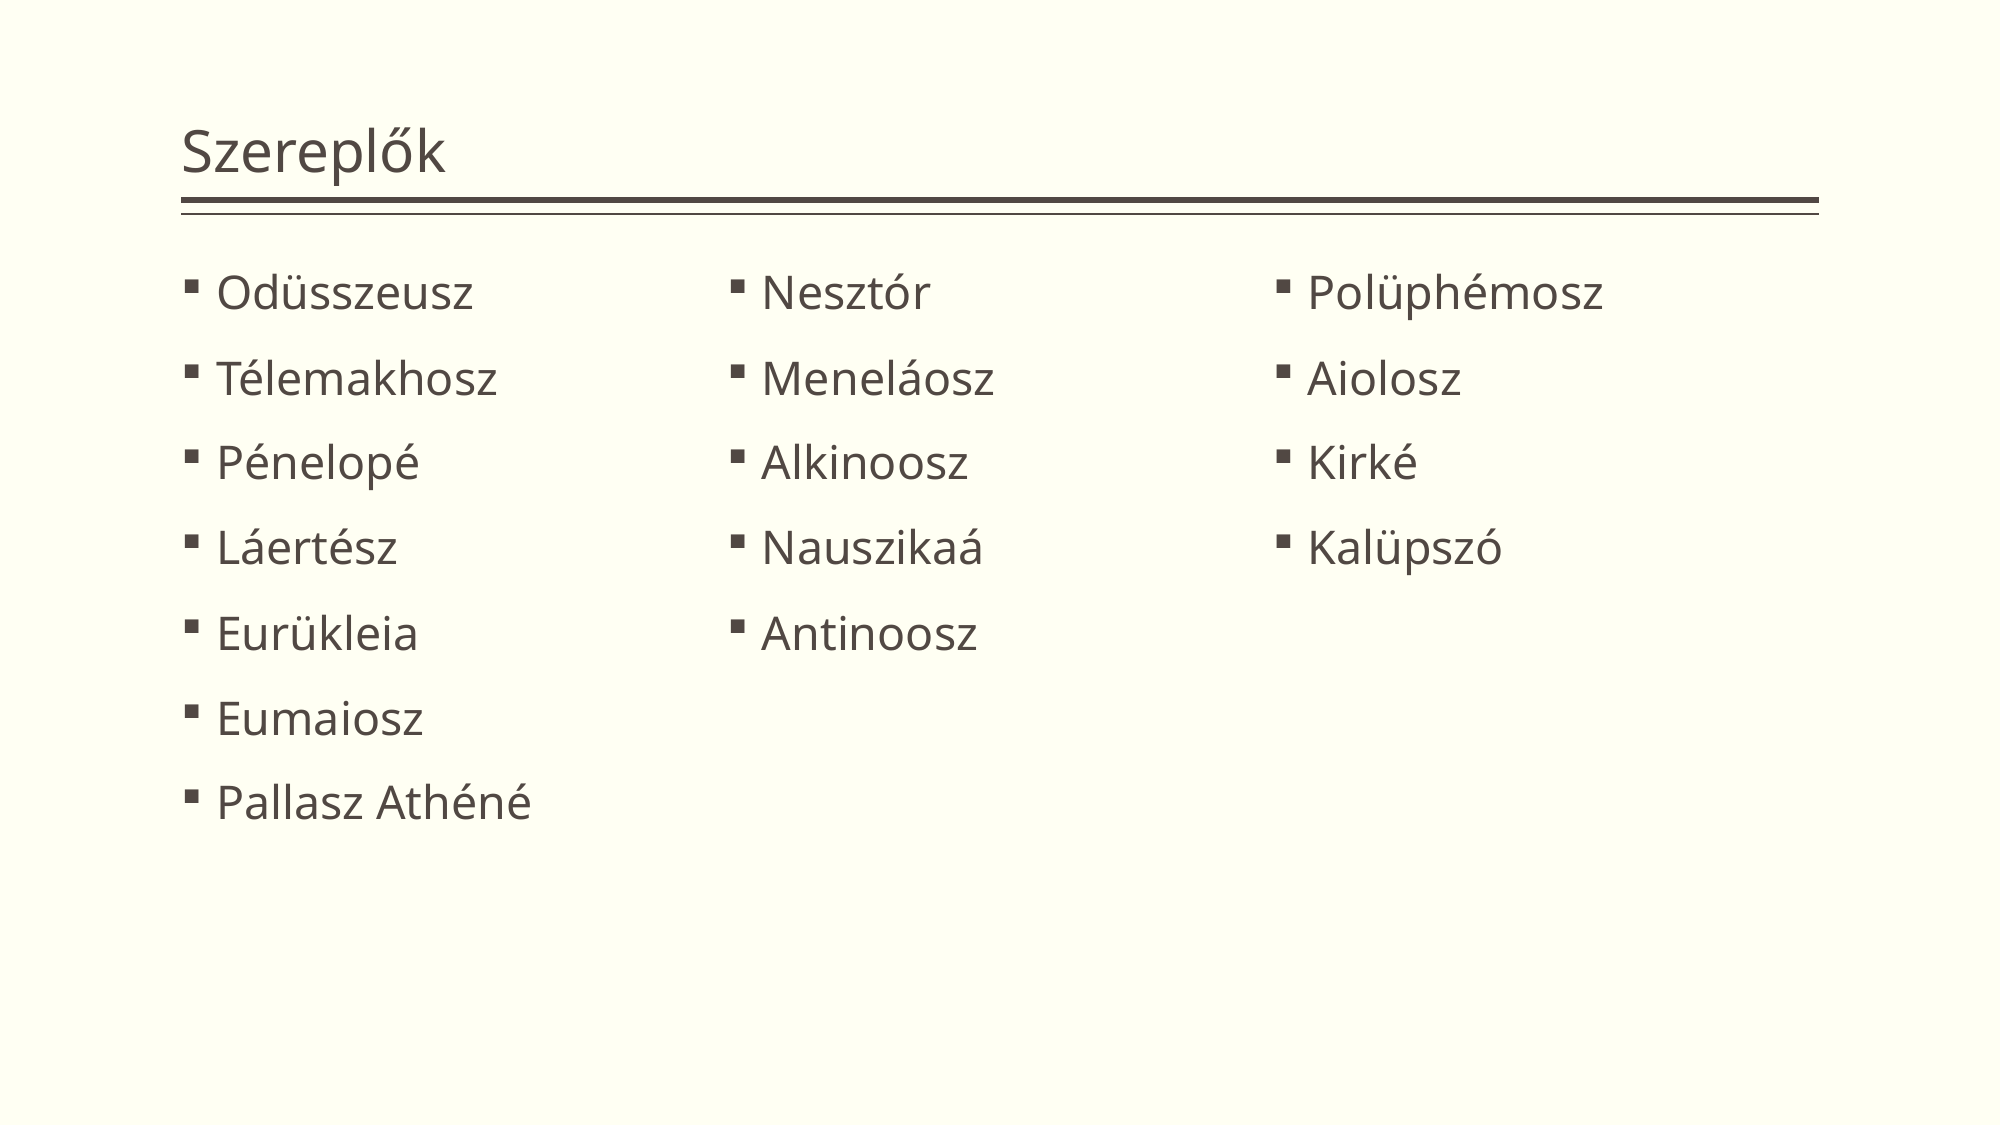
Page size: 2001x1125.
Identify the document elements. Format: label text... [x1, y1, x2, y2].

list Odüsszeusz Télemakhosz Pénelopé Láertész Eurükleia Eumaiosz Pallasz Athéné Nesztór Meneláosz Alkinoosz Nauszikaá Antinoosz Polüphémosz Aiolosz Kirké Kalüpszó [181, 262, 1819, 1013]
title Szereplők [181, 12, 1819, 193]
